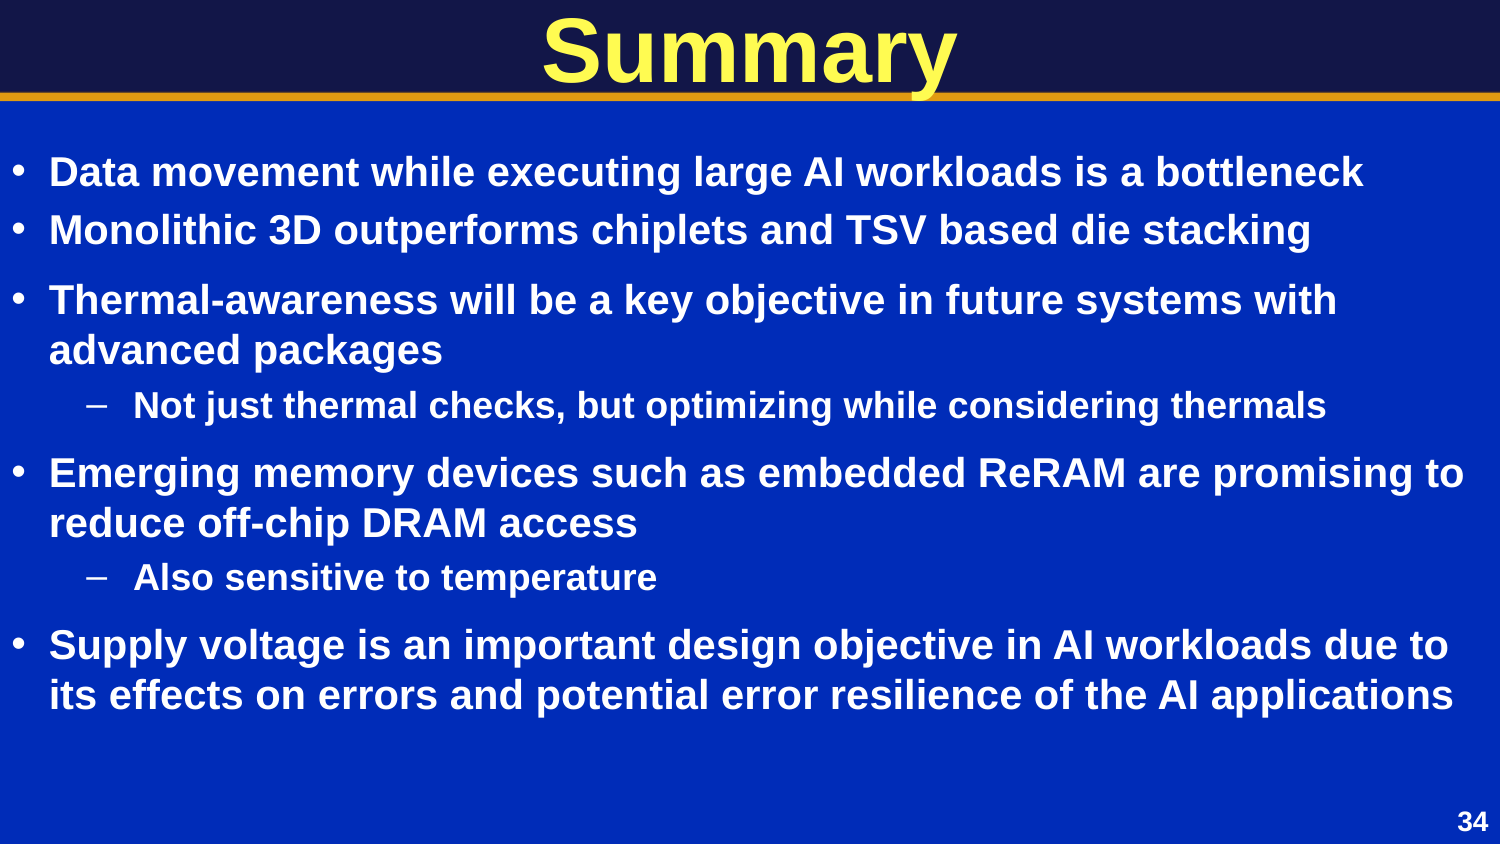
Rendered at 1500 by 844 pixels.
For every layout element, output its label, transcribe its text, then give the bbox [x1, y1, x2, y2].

title Summary [0, 0, 1500, 93]
text_box Data movement while executing large AI workloads is a bottleneck Monolithic 3D outperforms chiplets and TSV based die stacking Thermal-awareness will be a key objective in future systems with advanced packages Not just thermal checks, but optimizing while considering thermals Emerging memory devices such as embedded ReRAM are promising to reduce off-chip DRAM access Also sensitive to temperature Supply voltage is an important design objective in AI workloads due to its effects on errors and potential error resilience of the AI applications [0, 120, 1500, 767]
text_box 34 [1442, 795, 1500, 844]
